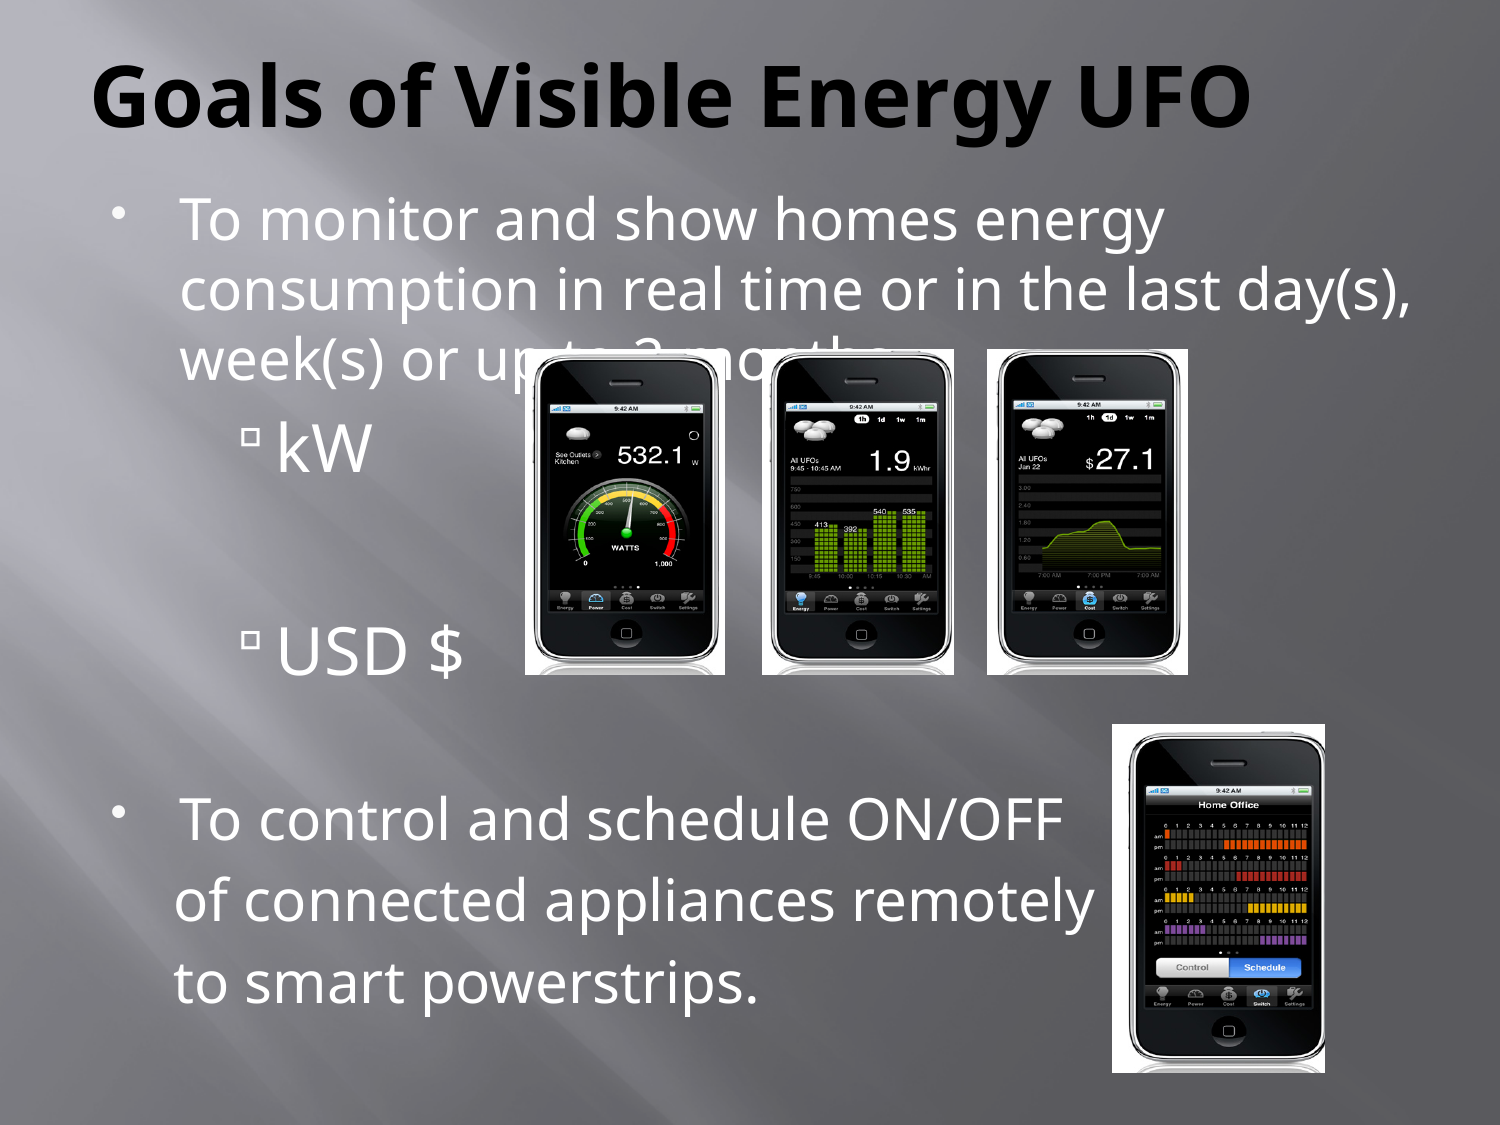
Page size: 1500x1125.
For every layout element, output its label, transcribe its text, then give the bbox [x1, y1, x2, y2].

picture [987, 349, 1188, 676]
picture [1112, 724, 1326, 1074]
title Goals of Visible Energy UFO [75, 0, 1425, 174]
picture [524, 349, 726, 676]
picture [762, 349, 954, 676]
list To monitor and show homes energy consumption in real time or in the last day(s), week(s) or up to 2 months. kW USD $ To control and schedule ON/OFF of connected appliances remotely to smart powerstrips. [75, 174, 1500, 1125]
